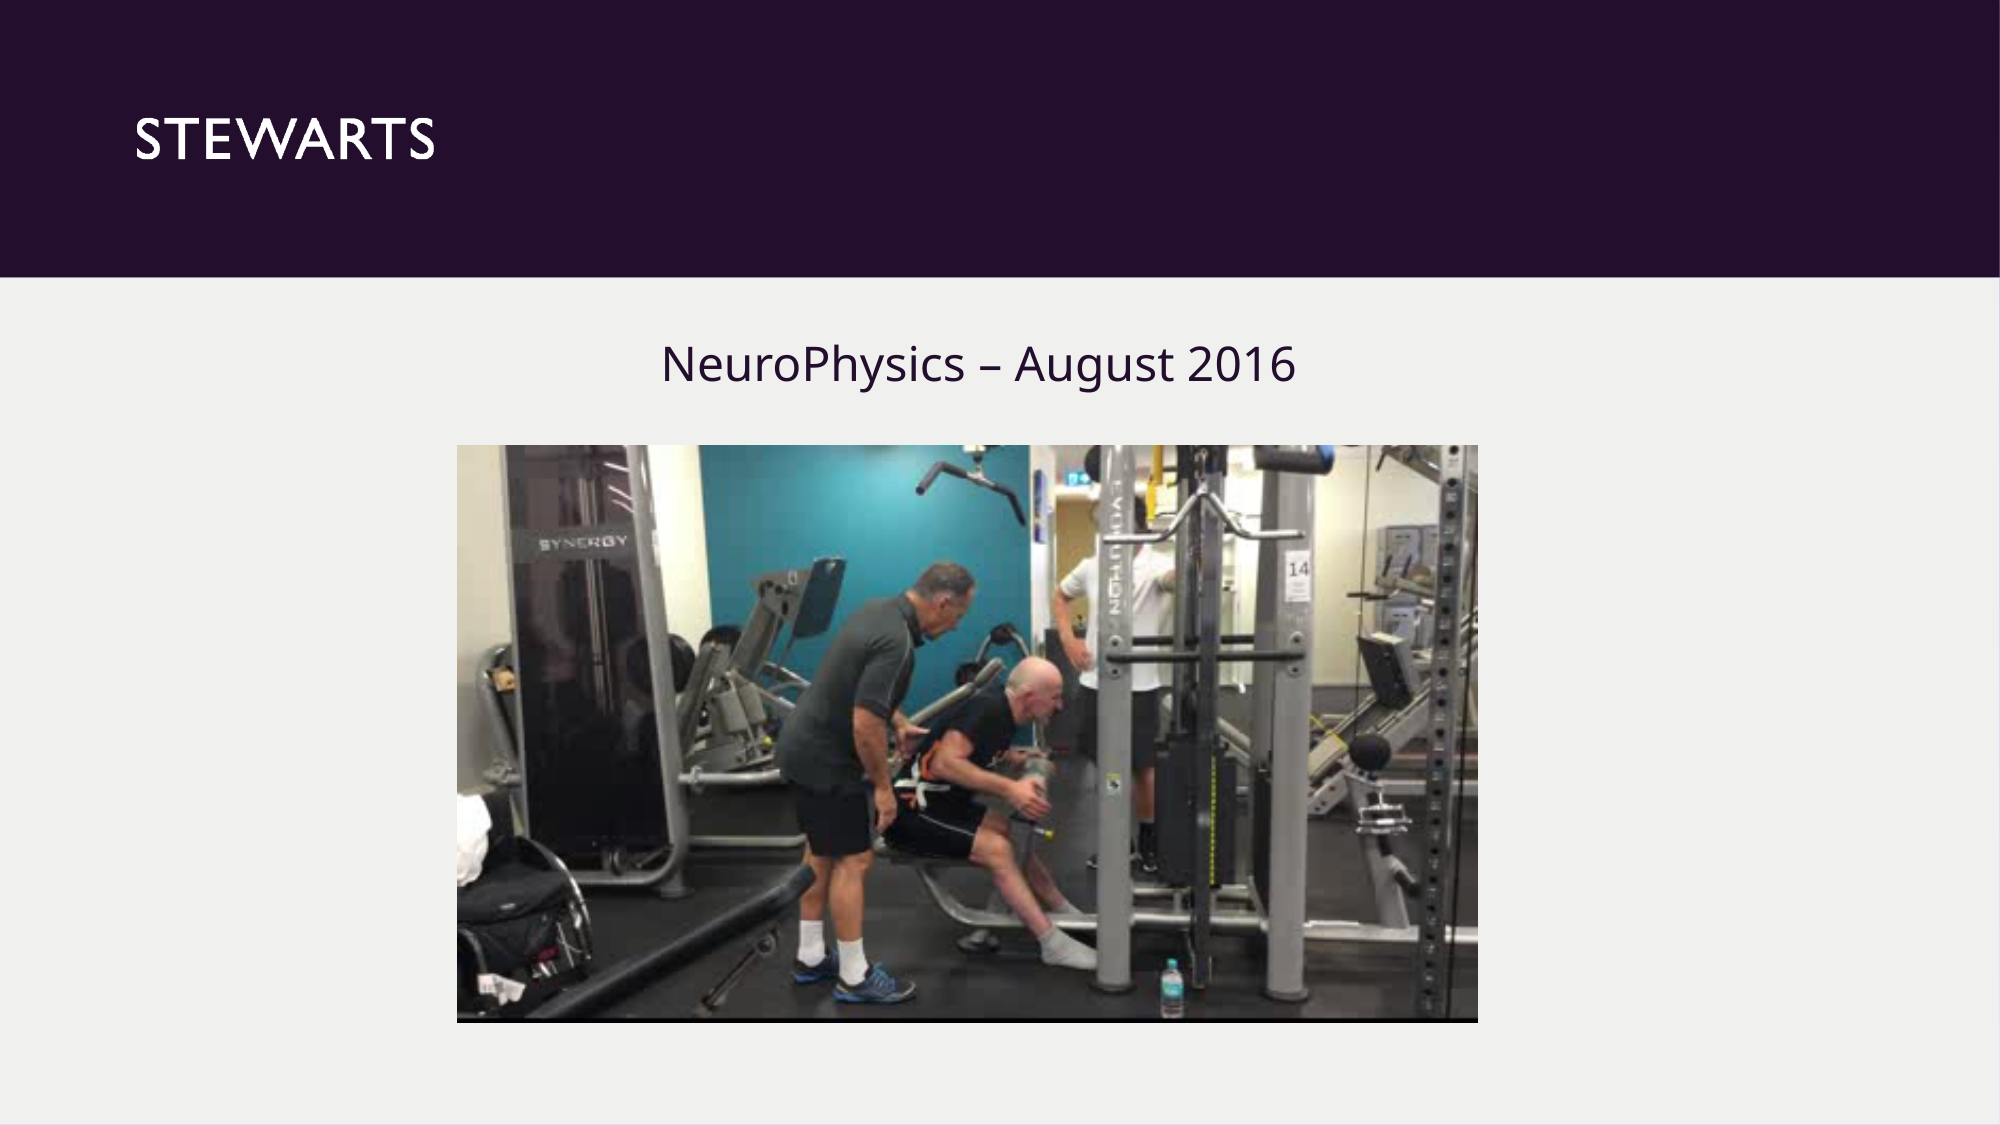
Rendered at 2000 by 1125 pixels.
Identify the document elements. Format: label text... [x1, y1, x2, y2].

title NeuroPhysics – August 2016 [113, 326, 1845, 458]
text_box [456, 444, 1479, 1024]
picture [129, 108, 440, 168]
